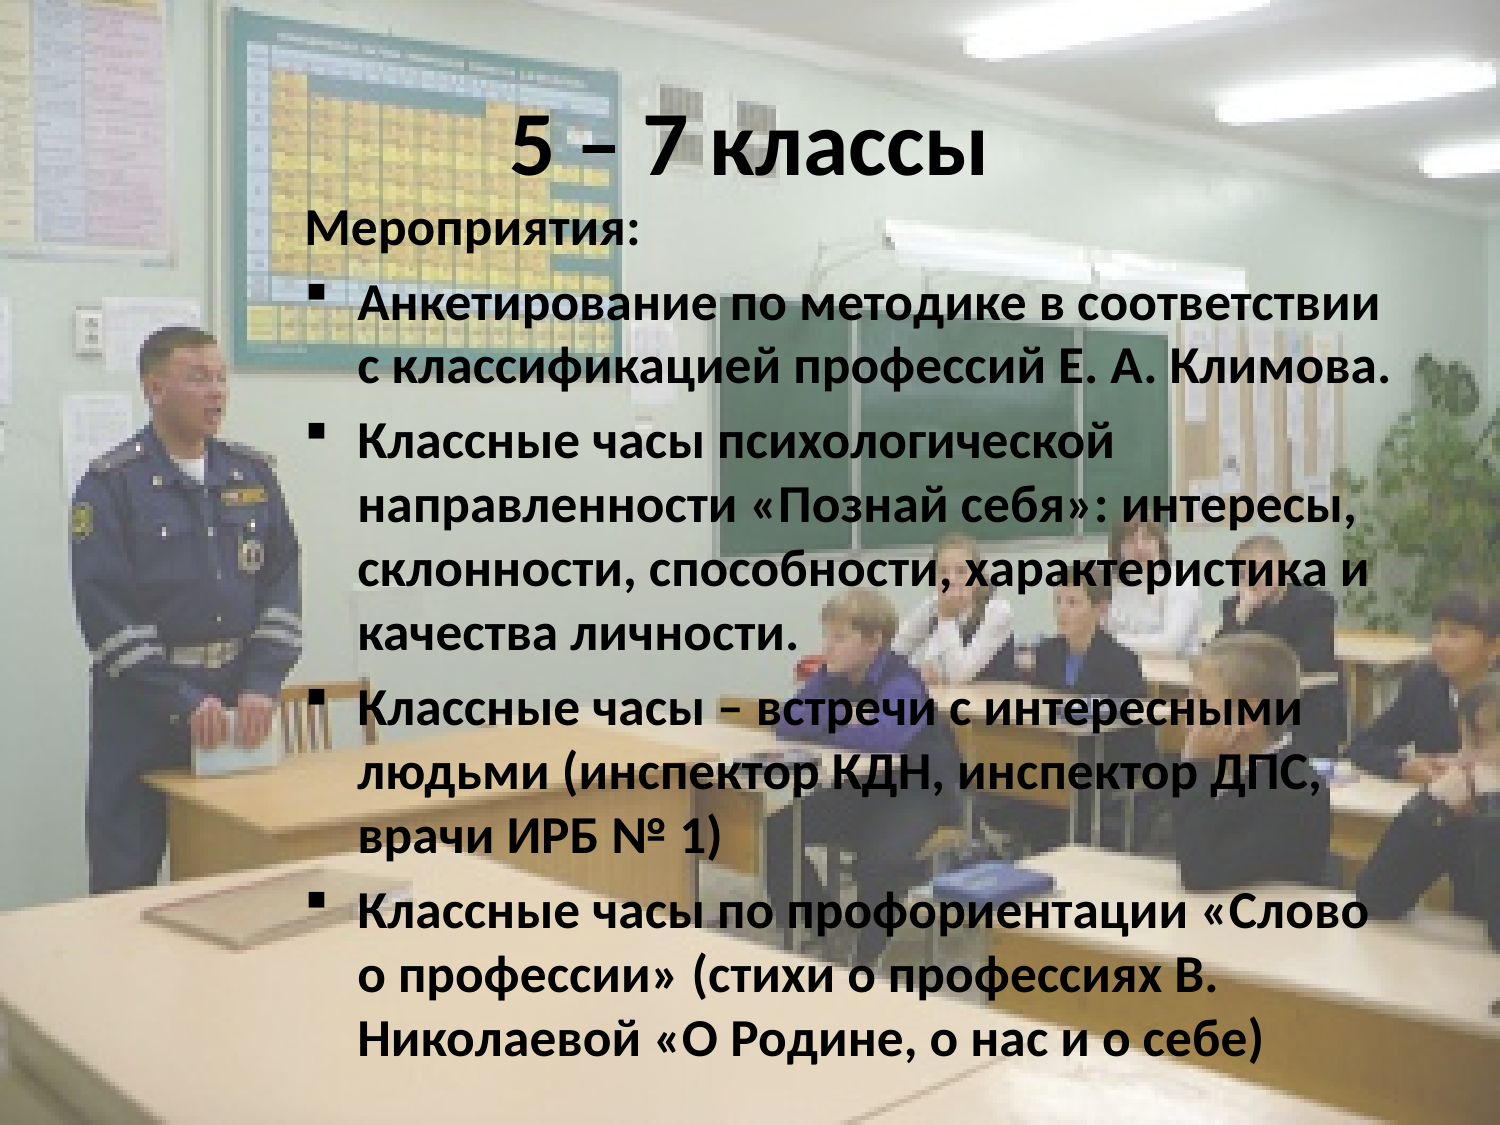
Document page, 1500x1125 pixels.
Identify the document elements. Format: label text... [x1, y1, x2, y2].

title 5 – 7 классы [75, 45, 1425, 233]
list Мероприятия: Анкетирование по методике в соответствии с классификацией профессий Е. А. Климова. Классные часы психологической направленности «Познай себя»: интересы, склонности, способности, характеристика и качества личности. Классные часы – встречи с интересными людьми (инспектор КДН, инспектор ДПС, врачи ИРБ № 1) Классные часы по профориентации «Слово о профессии» (стихи о профессиях В. Николаевой «О Родине, о нас и о себе) [289, 184, 1425, 1094]
